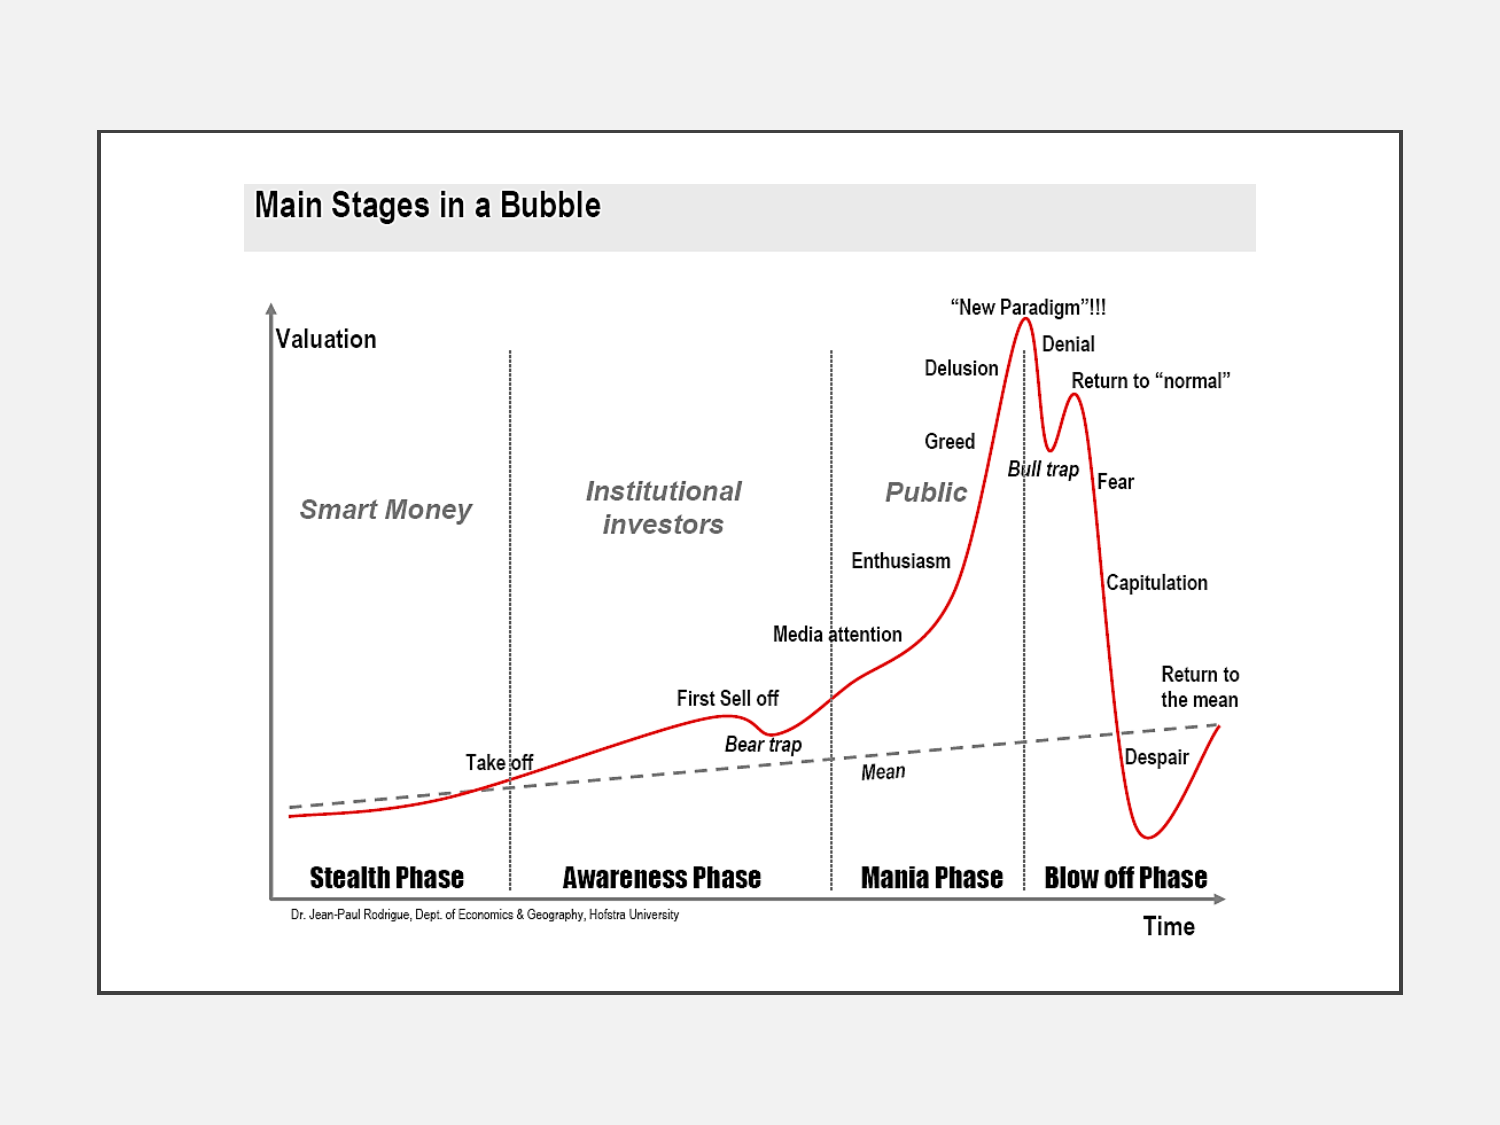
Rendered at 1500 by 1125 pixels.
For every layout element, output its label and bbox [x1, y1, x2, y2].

picture [244, 184, 1256, 941]
text_box [98, 131, 1402, 994]
